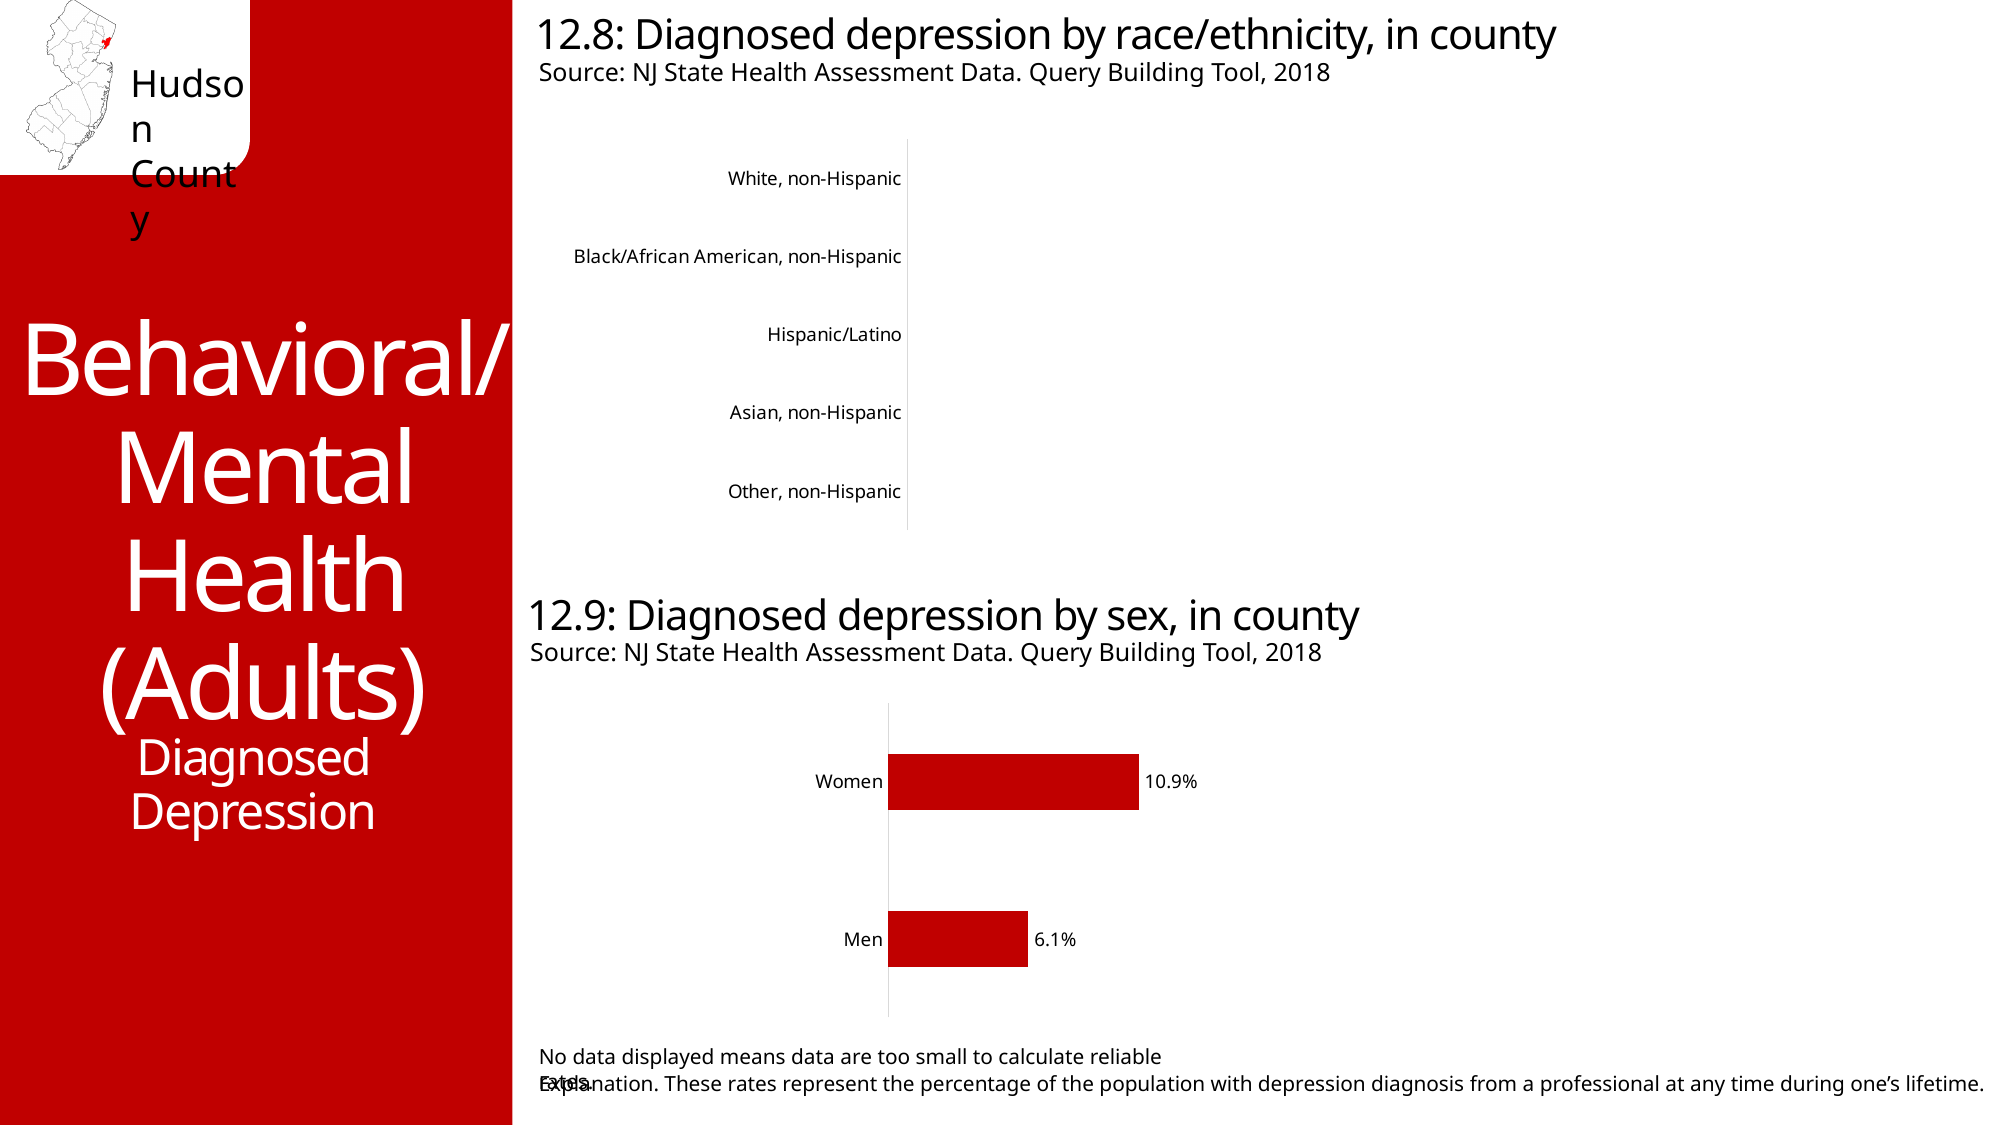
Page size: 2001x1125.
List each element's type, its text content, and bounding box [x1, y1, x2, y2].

chart [549, 131, 1678, 539]
text_box 12.8: Diagnosed depression by race/ethnicity, in county [520, 0, 2000, 65]
text_box Explanation. These rates represent the percentage of the population with depression diagnosis from a professional at any time during one’s lifetime. [523, 1046, 2000, 1121]
chart [683, 680, 1601, 1041]
picture [26, 0, 116, 110]
text_box Source: NJ State Health Assessment Data. Query Building Tool, 2018 [523, 48, 1902, 94]
text_box No data displayed means data are too small to calculate reliable rates. [523, 1036, 1180, 1101]
text_box 12.9: Diagnosed depression by sex, in county [530, 581, 1992, 647]
text_box Behavioral/ Mental Health (Adults) [0, 110, 530, 1011]
text_box Source: NJ State Health Assessment Data. Query Building Tool, 2018 [515, 629, 1894, 675]
